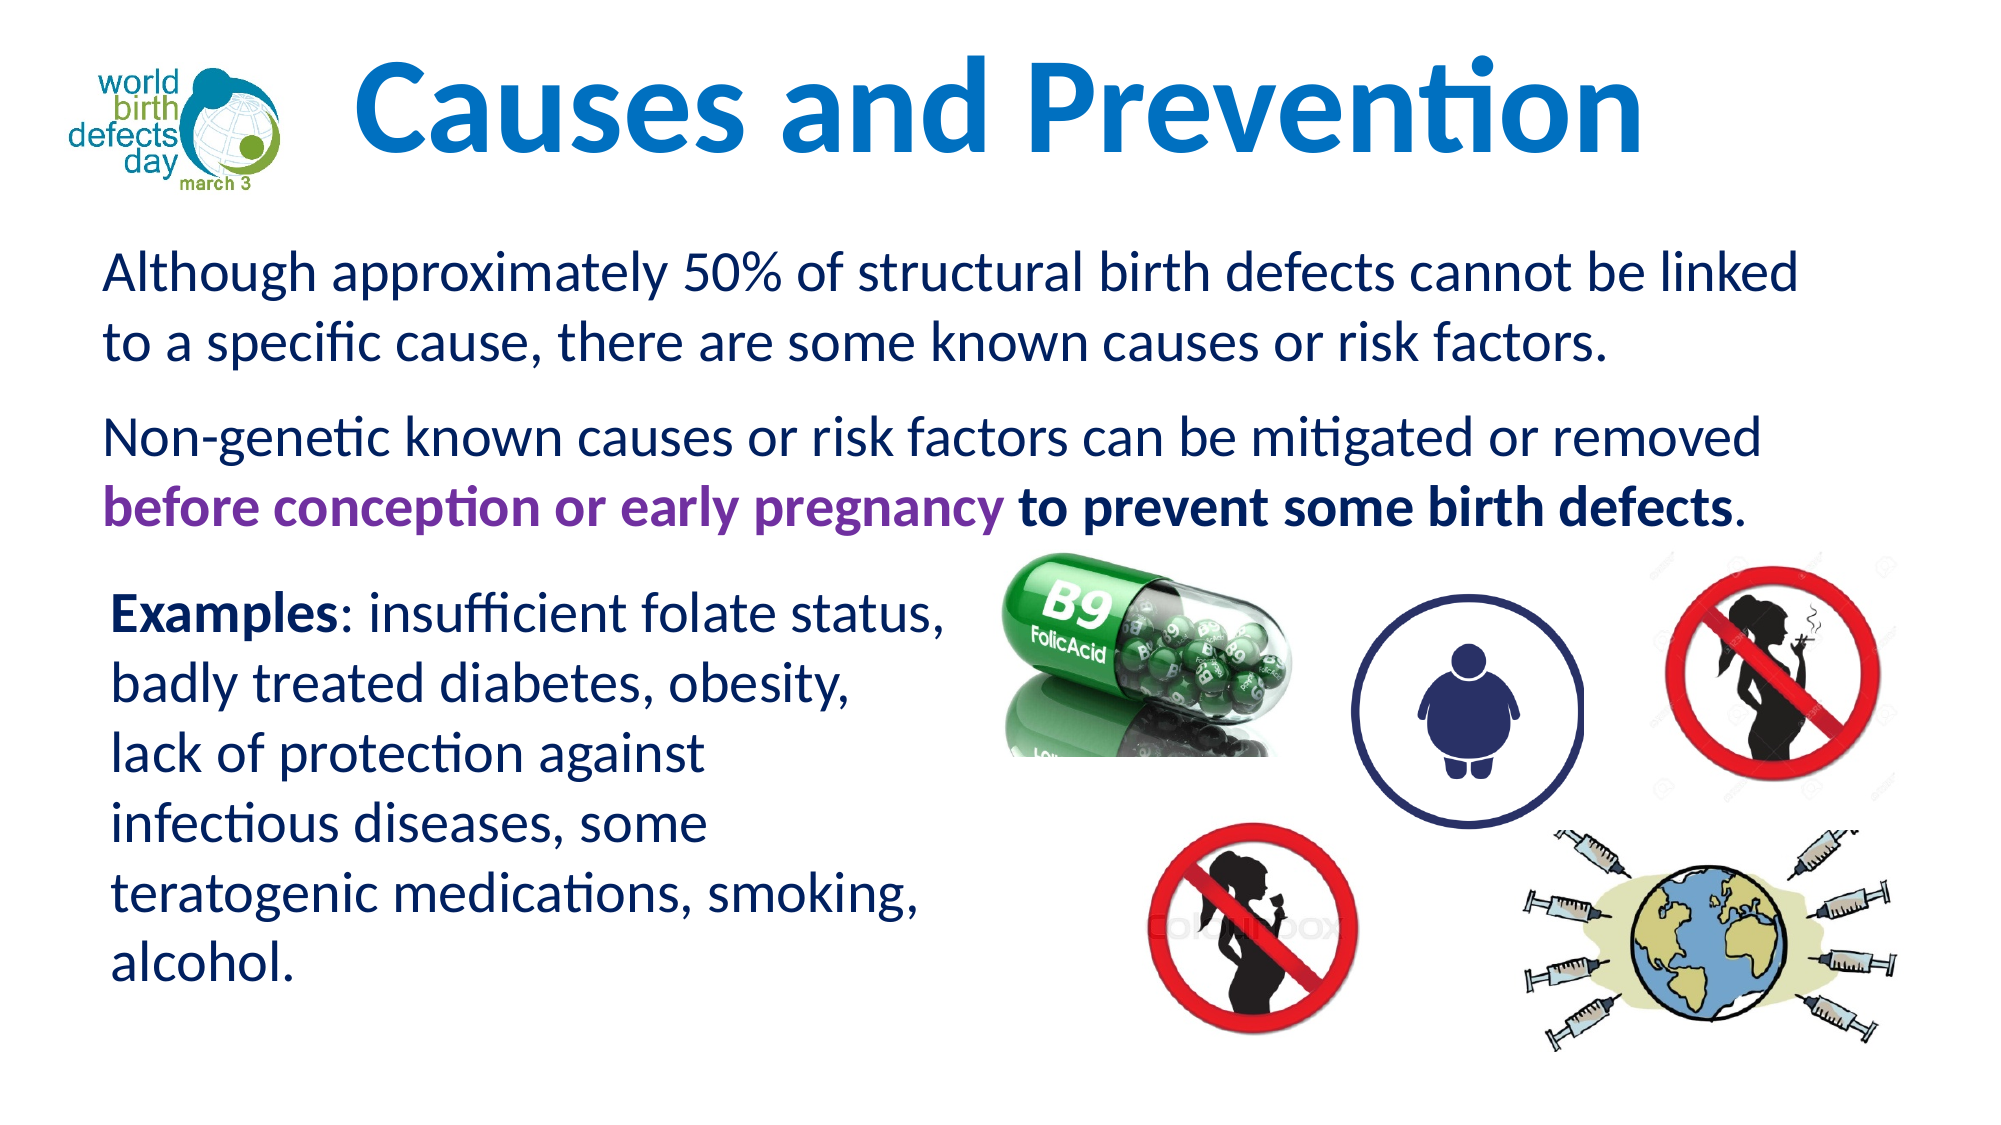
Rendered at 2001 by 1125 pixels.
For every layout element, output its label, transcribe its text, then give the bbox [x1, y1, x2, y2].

text_box Although approximately 50% of structural birth defects cannot be linked to a specific cause, there are some known causes or risk factors. Non-genetic known causes or risk factors can be mitigated or removed before conception or early pregnancy to prevent some birth defects. [87, 225, 1869, 546]
picture [1641, 544, 1904, 804]
picture [64, 62, 292, 197]
picture [982, 549, 1311, 757]
picture [1113, 591, 1907, 1052]
text_box Causes and Prevention [153, 26, 1880, 188]
text_box Examples: insufficient folate status, badly treated diabetes, obesity, lack of protection against infectious diseases, some teratogenic medications, smoking, alcohol. [96, 566, 963, 1001]
